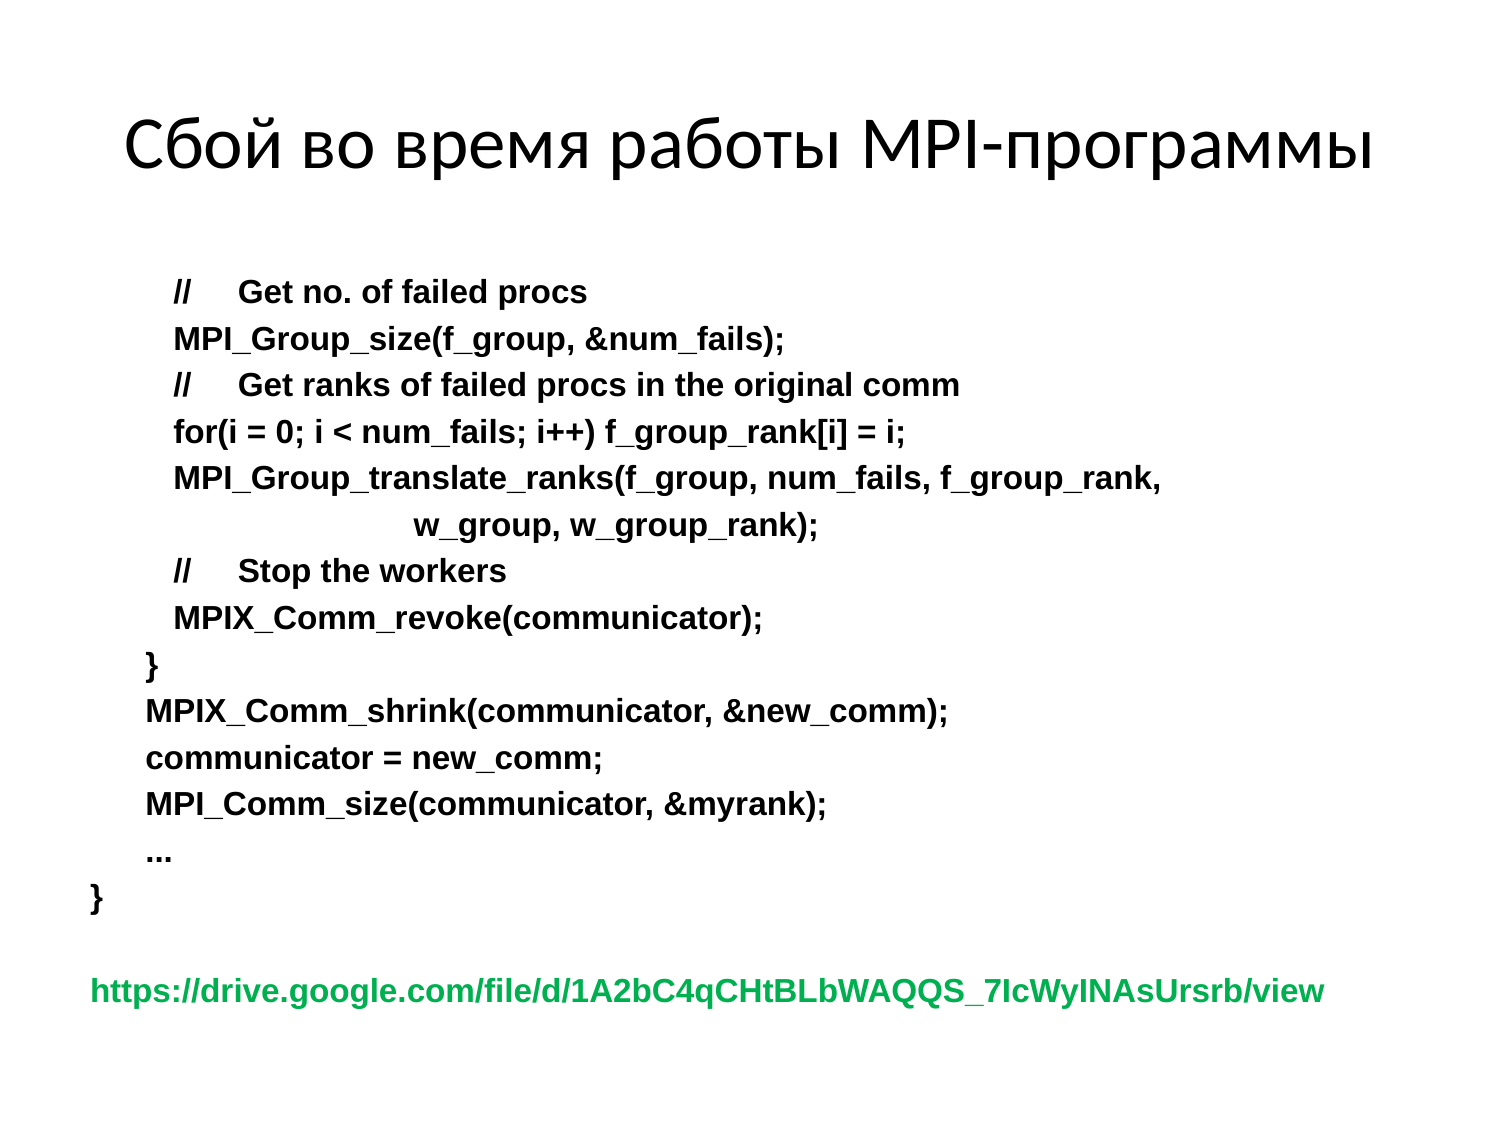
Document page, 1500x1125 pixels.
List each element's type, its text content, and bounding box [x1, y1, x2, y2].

title Cбой во время работы MPI-программы [75, 45, 1425, 233]
list // Get no. of failed procs MPI_Group_size(f_group, &num_fails); // Get ranks of failed procs in the original comm for(i = 0; i < num_fails; i++) f_group_rank[i] = i; MPI_Group_translate_ranks(f_group, num_fails, f_group_rank, w_group, w_group_rank); // Stop the workers MPIX_Comm_revoke(communicator); } MPIX_Comm_shrink(communicator, &new_comm); communicator = new_comm; MPI_Comm_size(communicator, &myrank); ... } https://drive.google.com/file/d/1A2bC4qCHtBLbWAQQS_7IcWyINAsUrsrb/view [75, 262, 1425, 1005]
